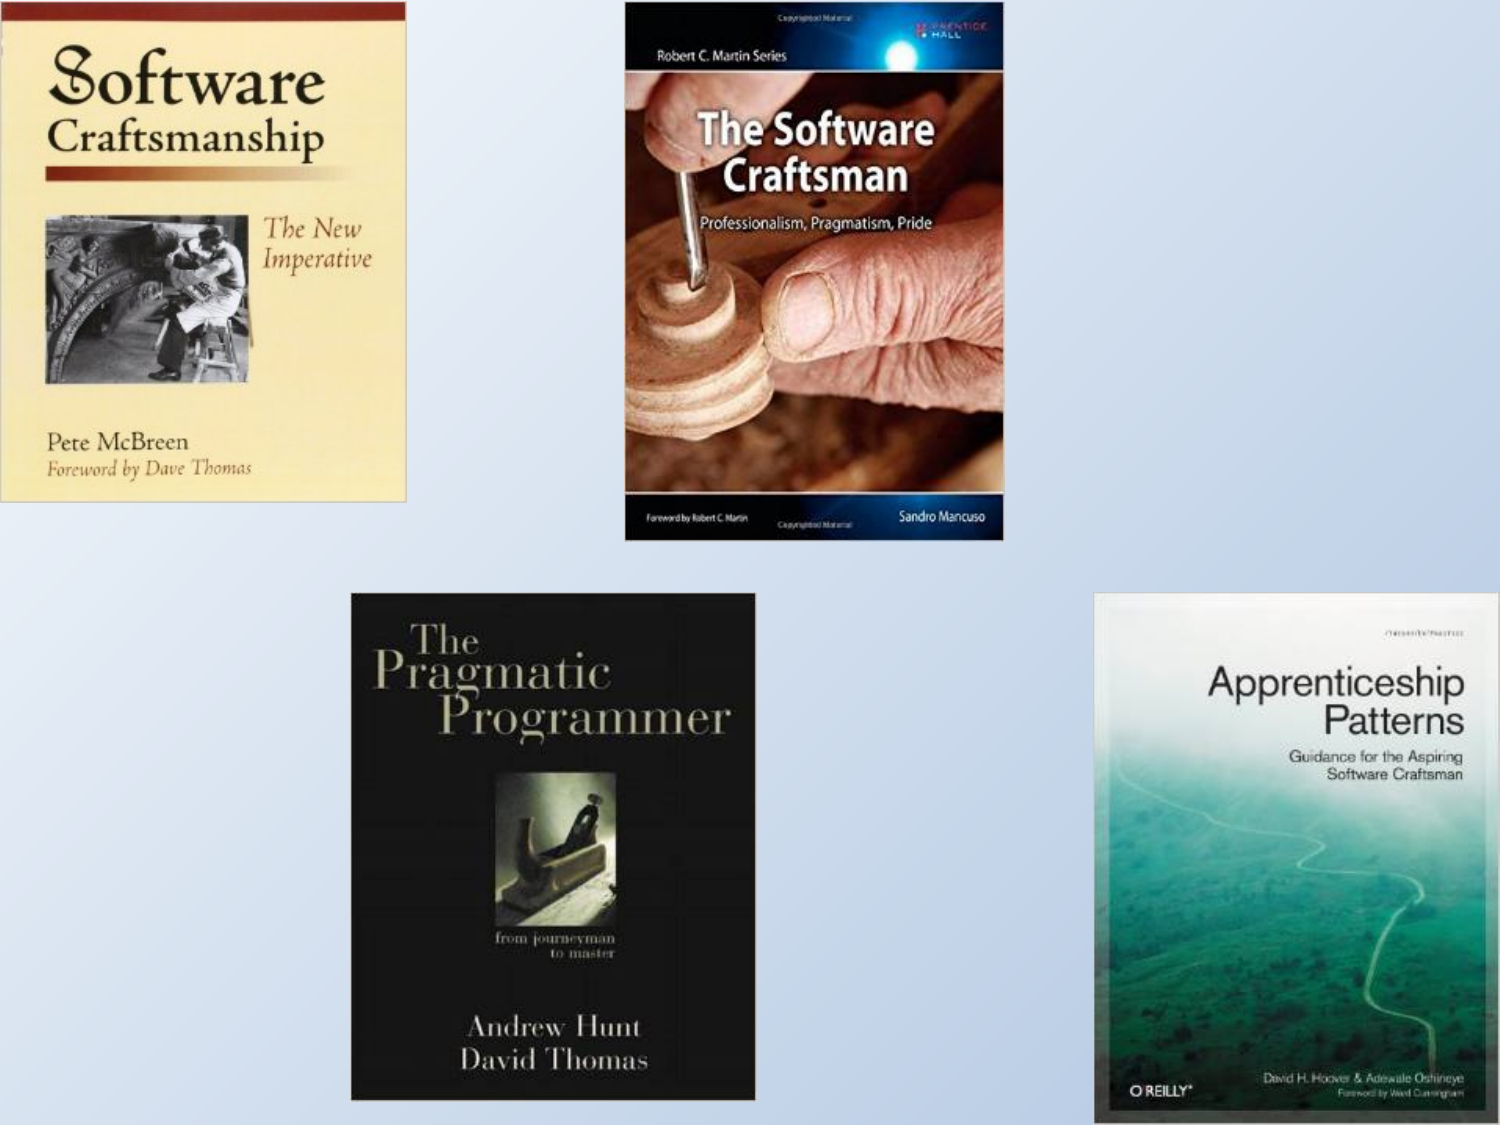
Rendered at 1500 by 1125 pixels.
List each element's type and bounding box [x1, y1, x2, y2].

picture [1093, 591, 1500, 1125]
picture [624, 1, 1005, 543]
picture [0, 1, 407, 504]
picture [349, 591, 757, 1102]
